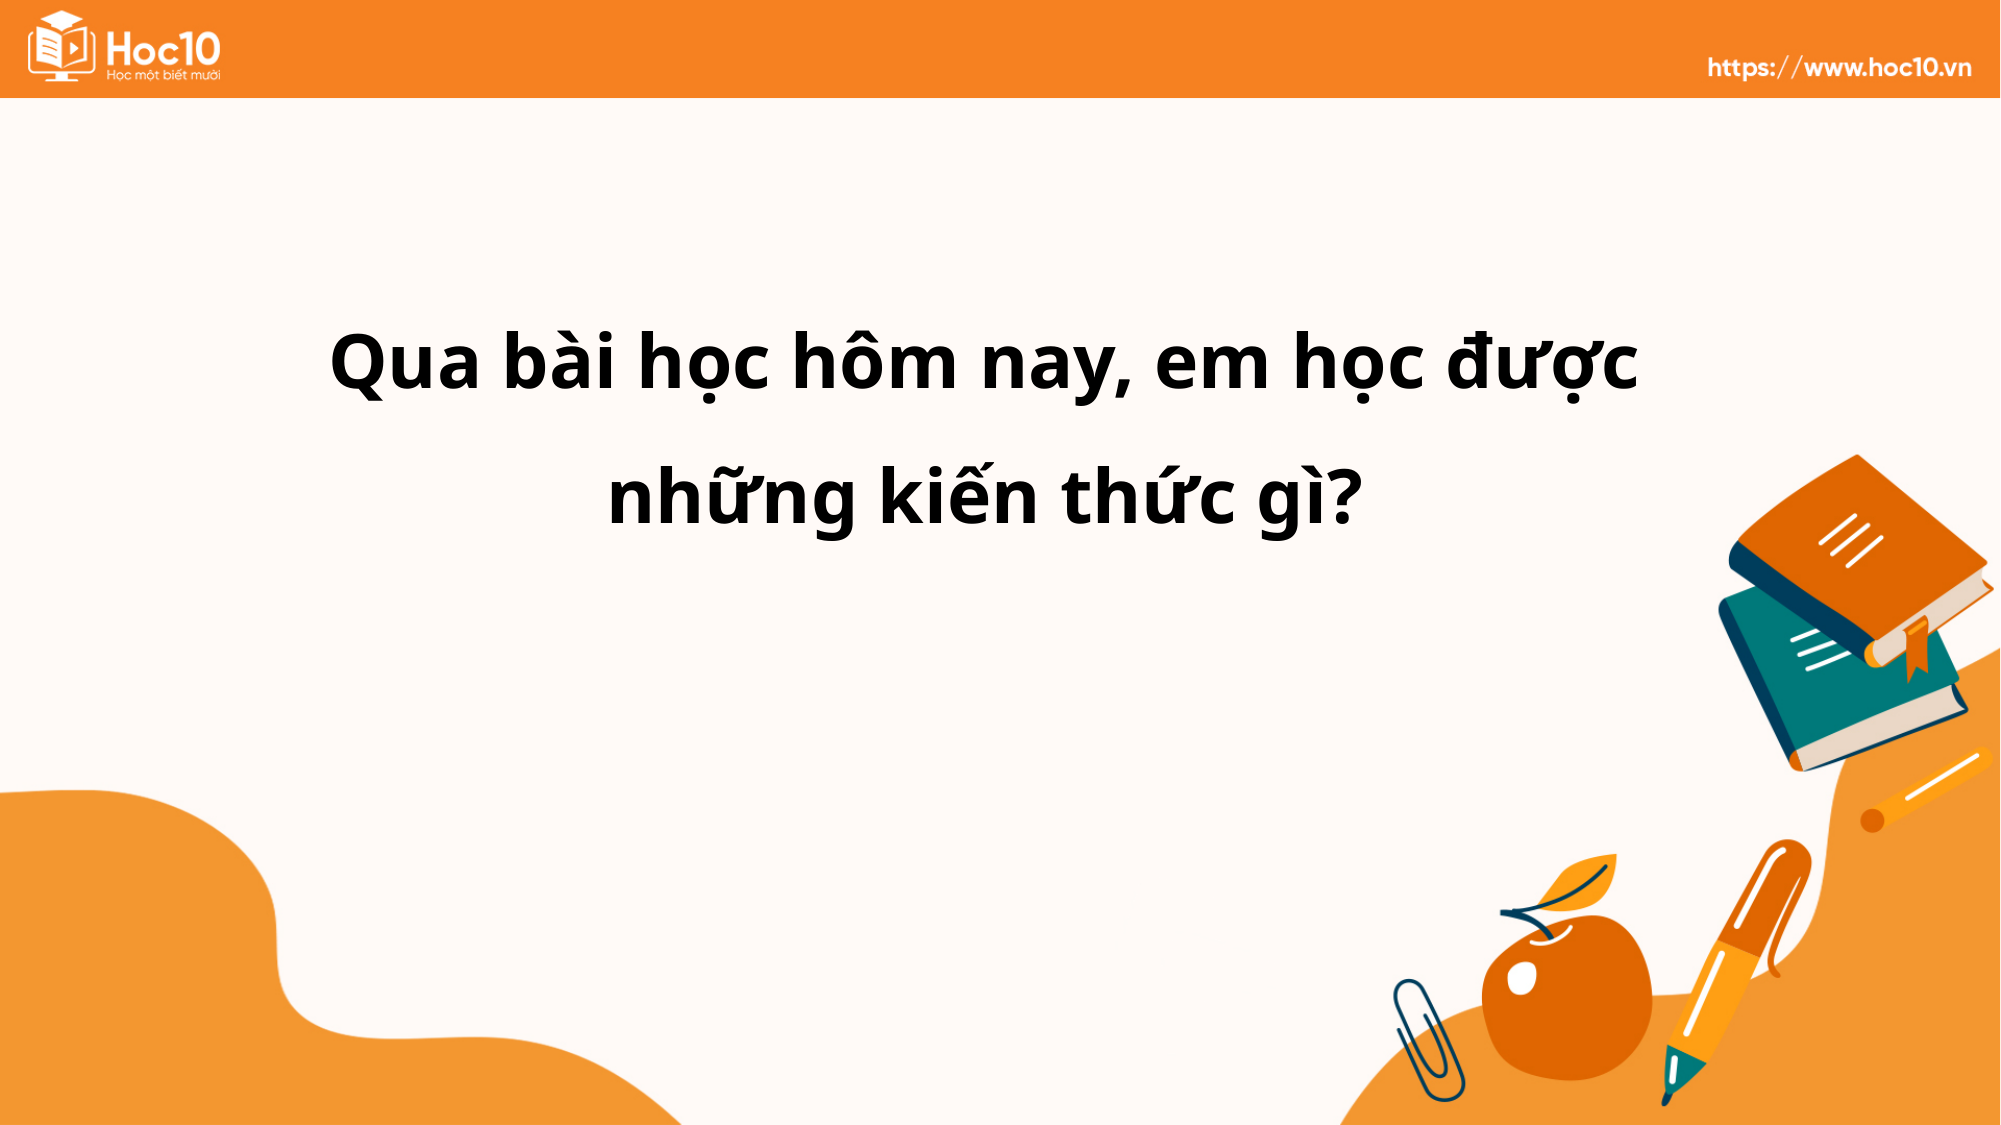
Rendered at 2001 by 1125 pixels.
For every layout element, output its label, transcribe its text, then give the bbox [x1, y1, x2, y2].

text_box Qua bài học hôm nay, em học được những kiến thức gì? [251, 260, 1719, 546]
picture [0, 0, 2001, 1125]
